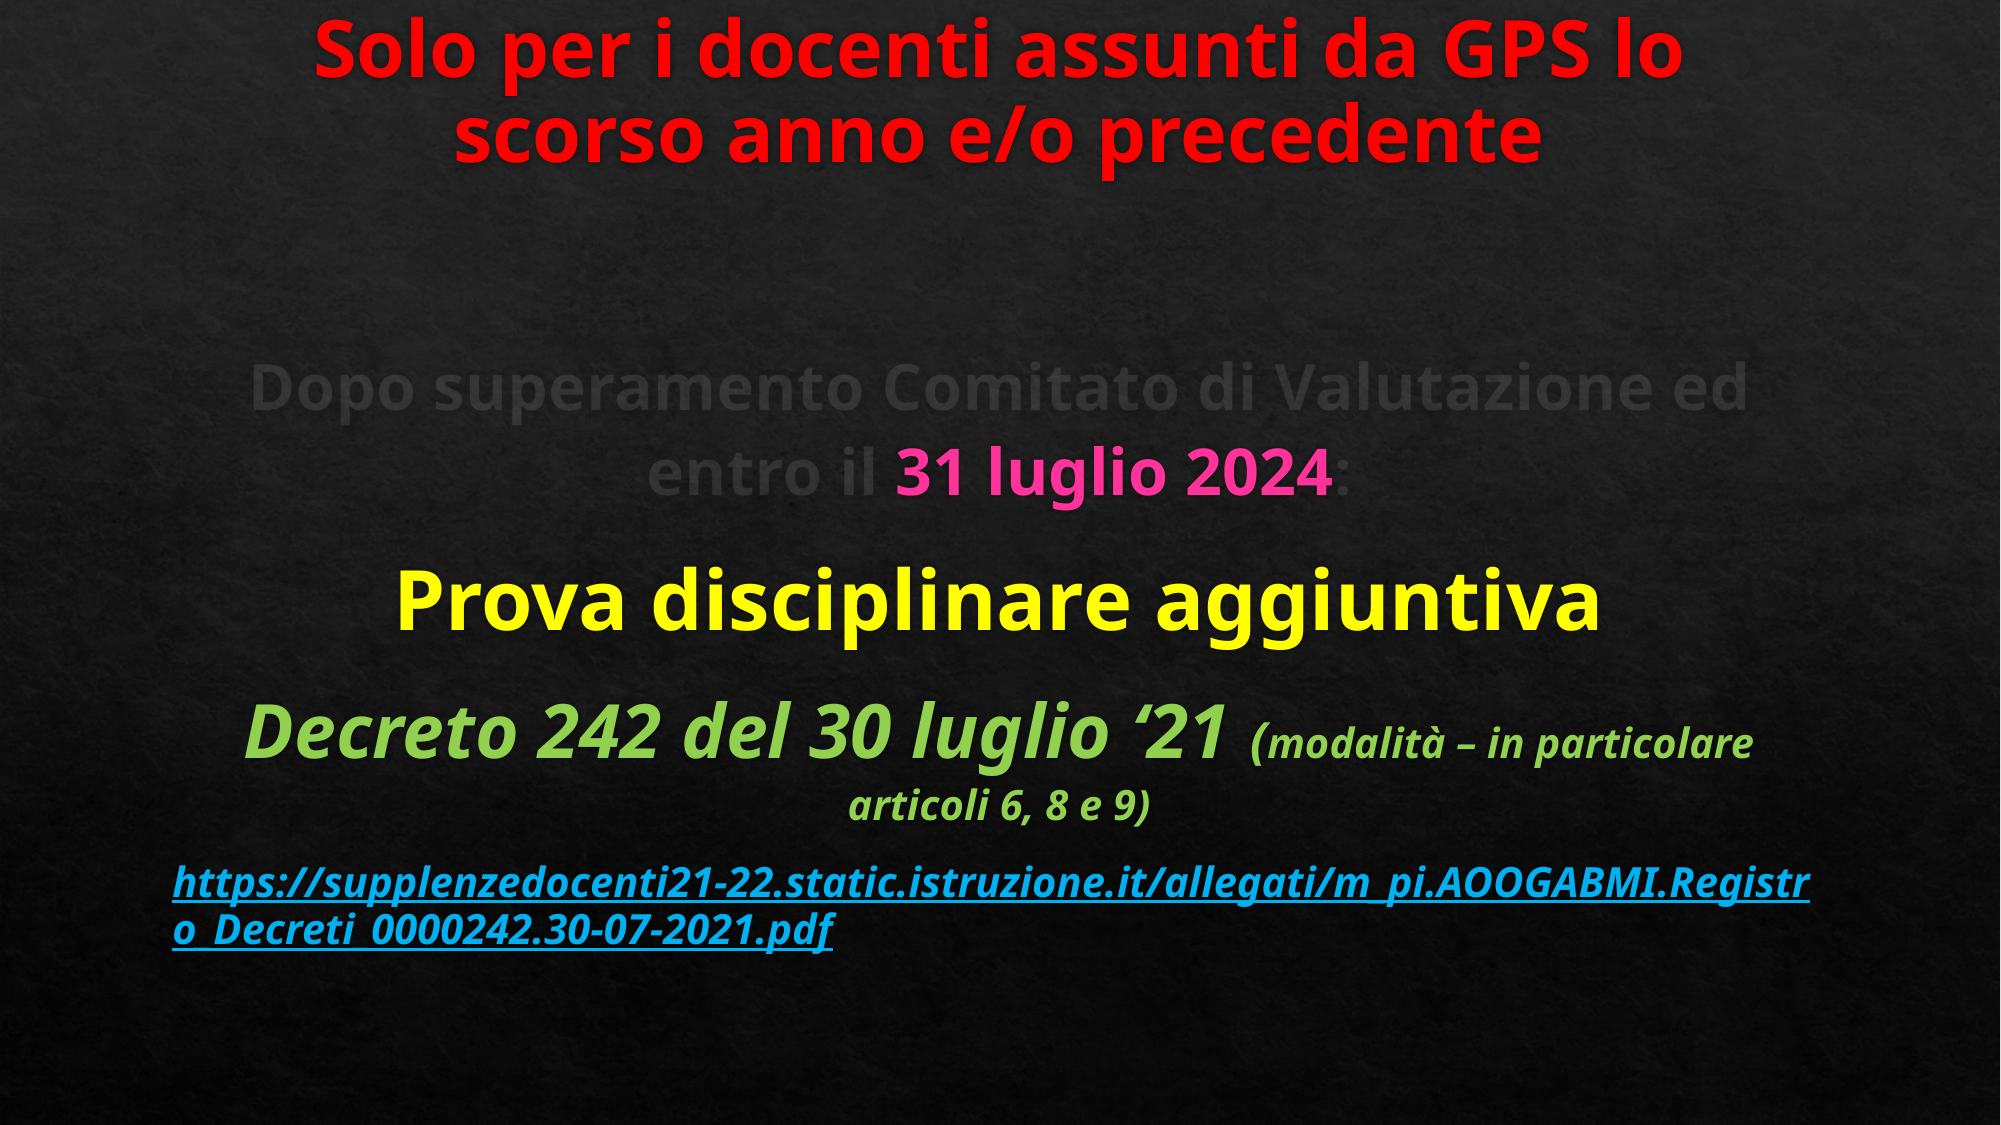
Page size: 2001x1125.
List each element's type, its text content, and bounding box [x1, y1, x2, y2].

list Dopo superamento Comitato di Valutazione ed entro il 31 luglio 2024: Prova disciplinare aggiuntiva Decreto 242 del 30 luglio ‘21 (modalità – in particolare articoli 6, 8 e 9) https://supplenzedocenti21-22.static.istruzione.it/allegati/m_pi.AOOGABMI.Registro_Decreti_0000242.30-07-2021.pdf [157, 330, 1841, 1125]
title Solo per i docenti assunti da GPS lo scorso anno e/o precedente [212, 0, 1786, 188]
